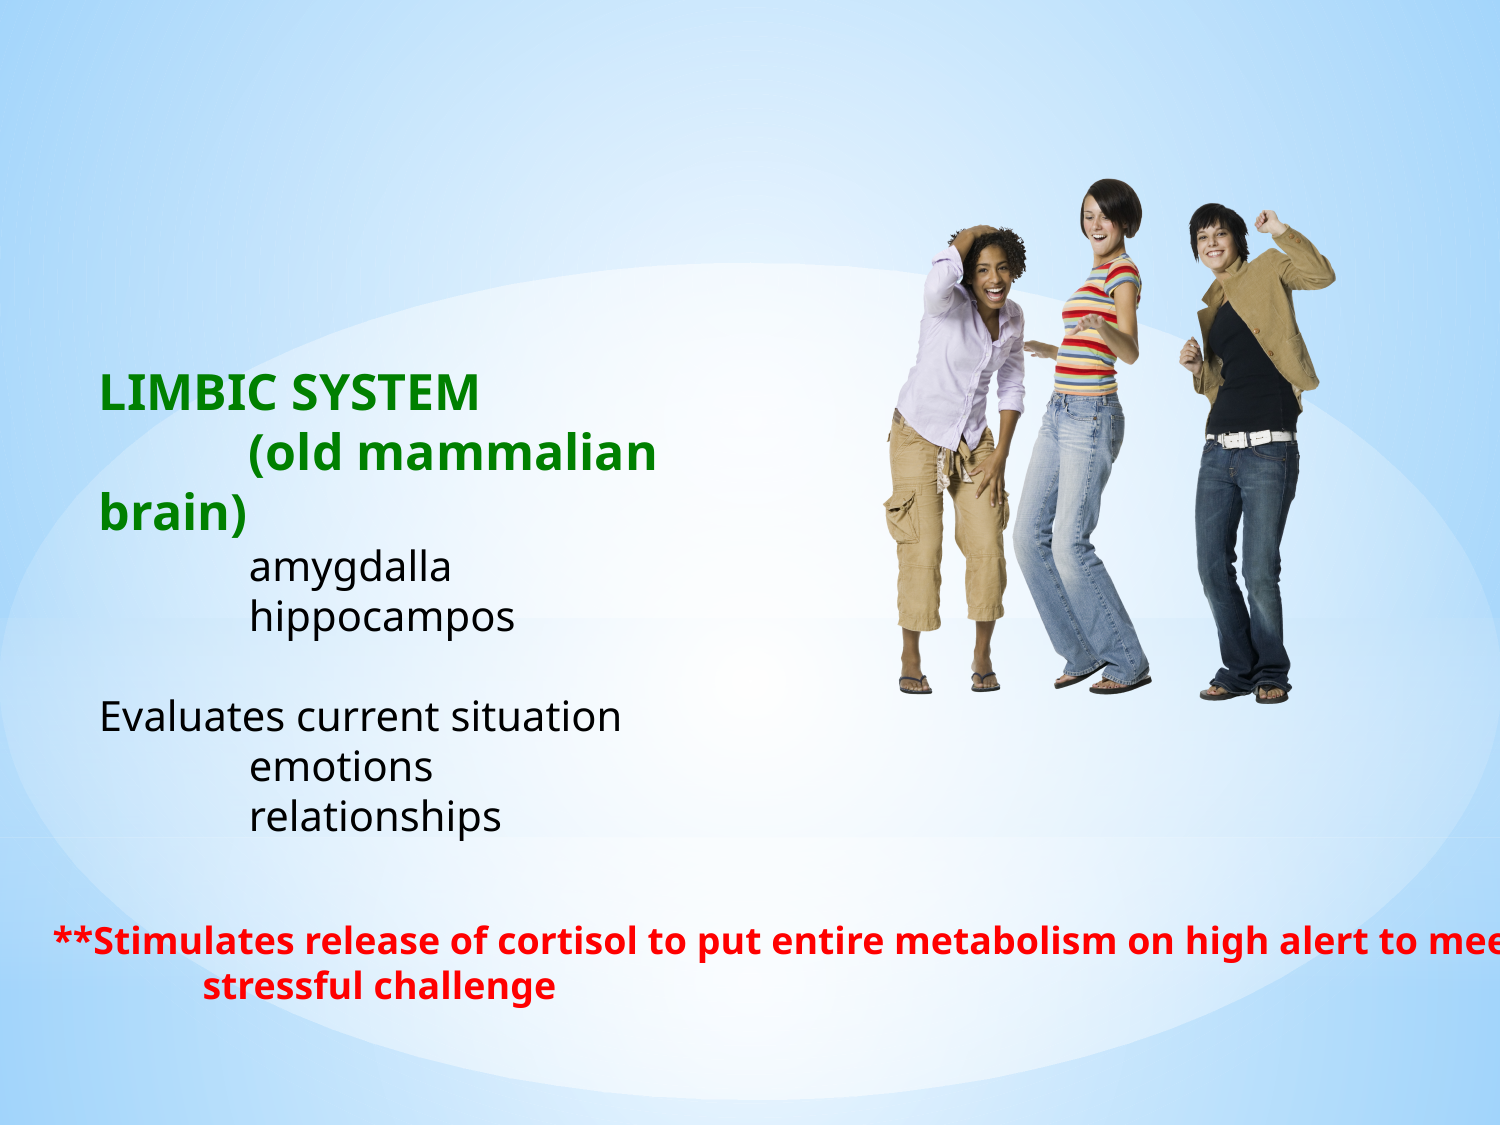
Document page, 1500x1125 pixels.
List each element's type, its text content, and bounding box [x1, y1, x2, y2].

text_box **Stimulates release of cortisol to put entire metabolism on high alert to meet stressful challenge [37, 909, 1500, 1015]
picture [872, 167, 1347, 714]
text_box LIMBIC SYSTEM (old mammalian brain) amygdalla hippocampos Evaluates current situation emotions relationships [84, 352, 692, 898]
